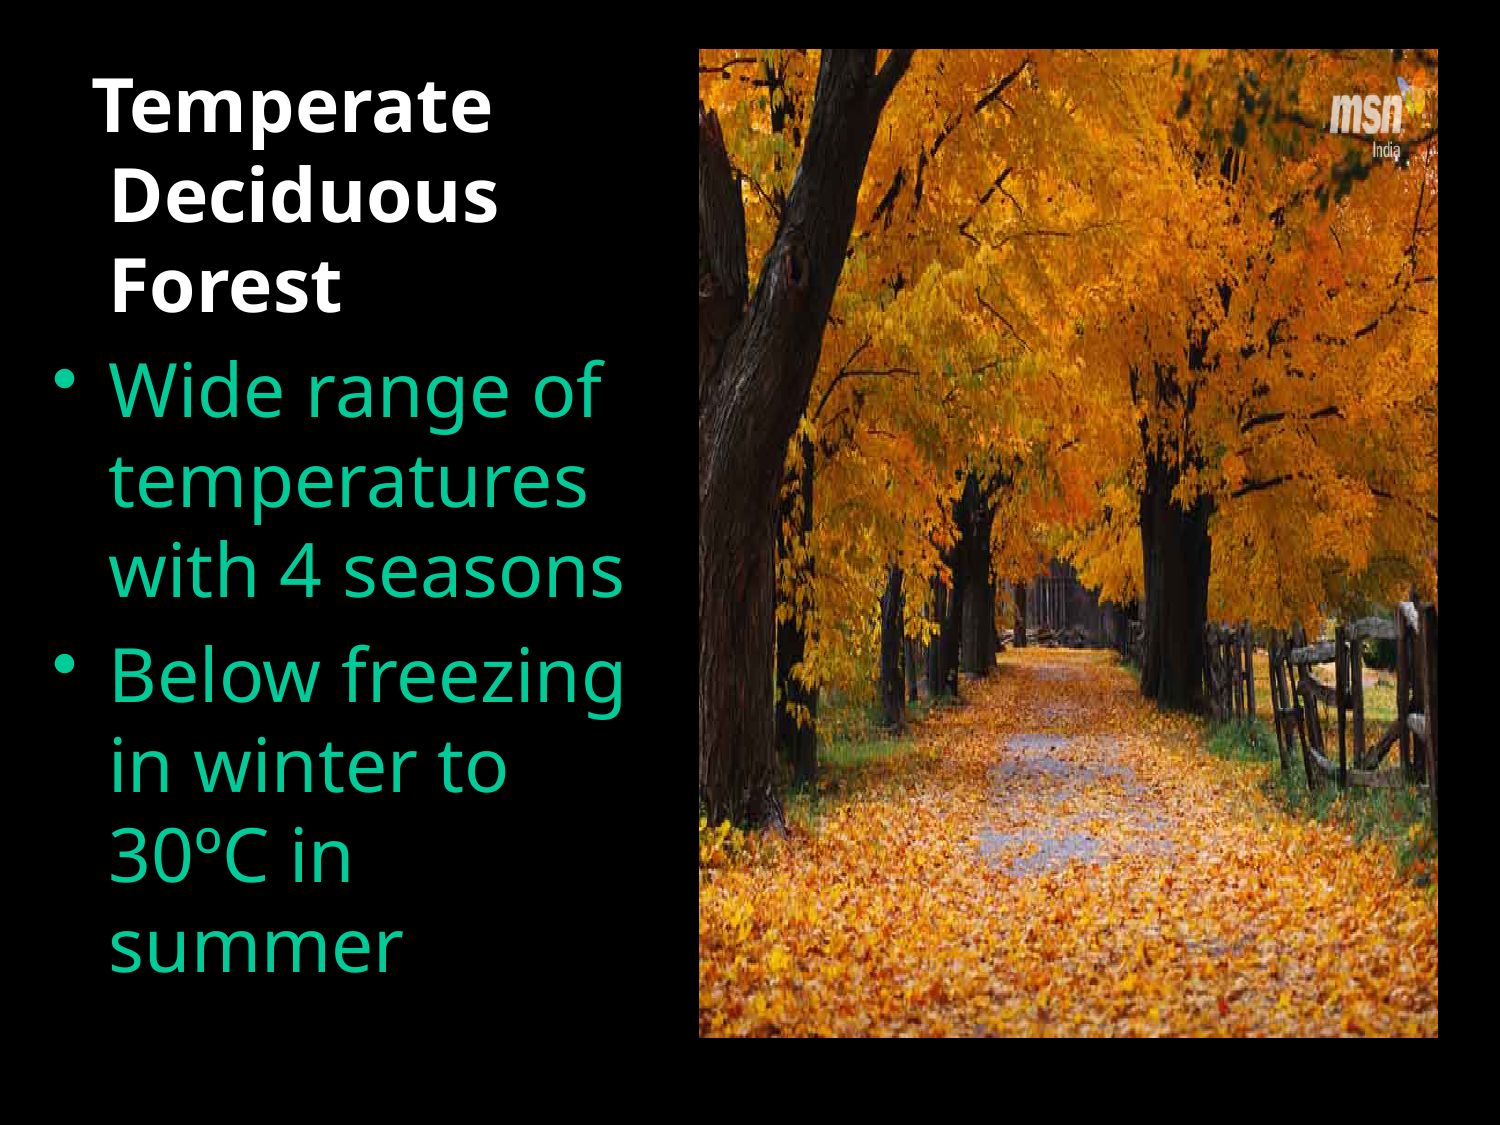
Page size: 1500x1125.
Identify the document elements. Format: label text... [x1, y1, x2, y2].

list Temperate Deciduous Forest Wide range of temperatures with 4 seasons Below freezing in winter to 30ºC in summer [37, 50, 675, 1000]
picture [699, 49, 1438, 1038]
